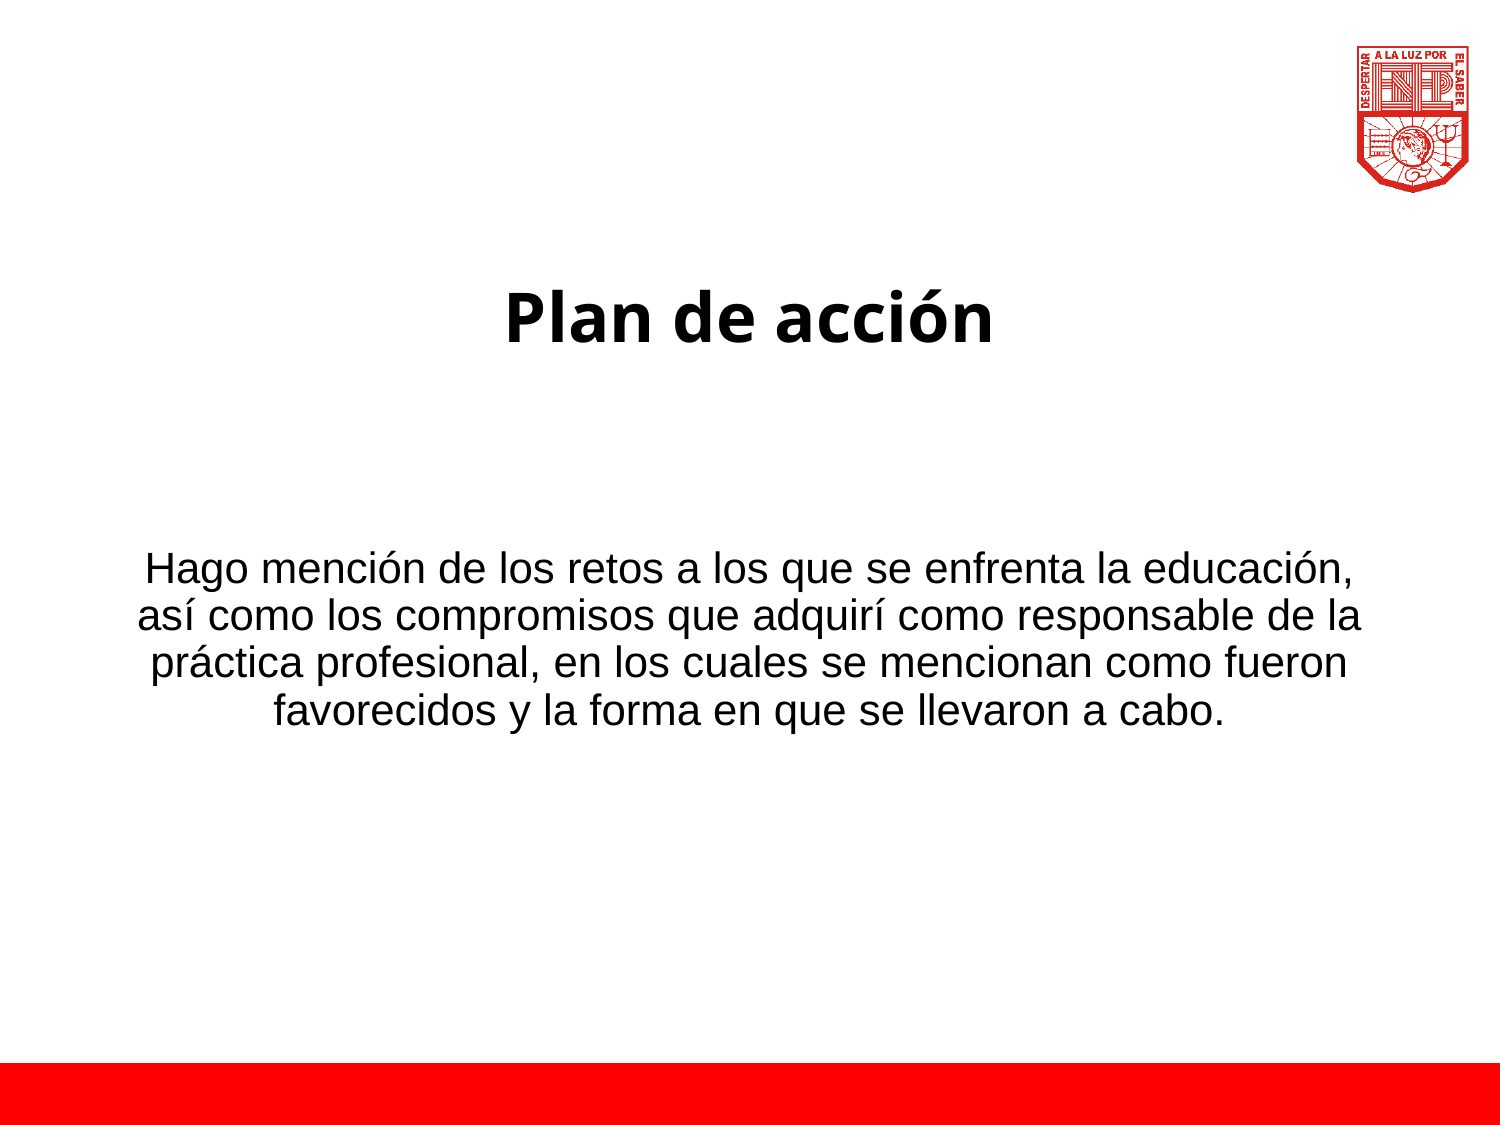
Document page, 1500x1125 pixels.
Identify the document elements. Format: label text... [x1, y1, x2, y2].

picture [1341, 27, 1484, 211]
list Hago mención de los retos a los que se enfrenta la educación, así como los compromisos que adquirí como responsable de la práctica profesional, en los cuales se mencionan como fueron favorecidos y la forma en que se llevaron a cabo. [103, 537, 1397, 939]
title Plan de acción [103, 212, 1397, 430]
